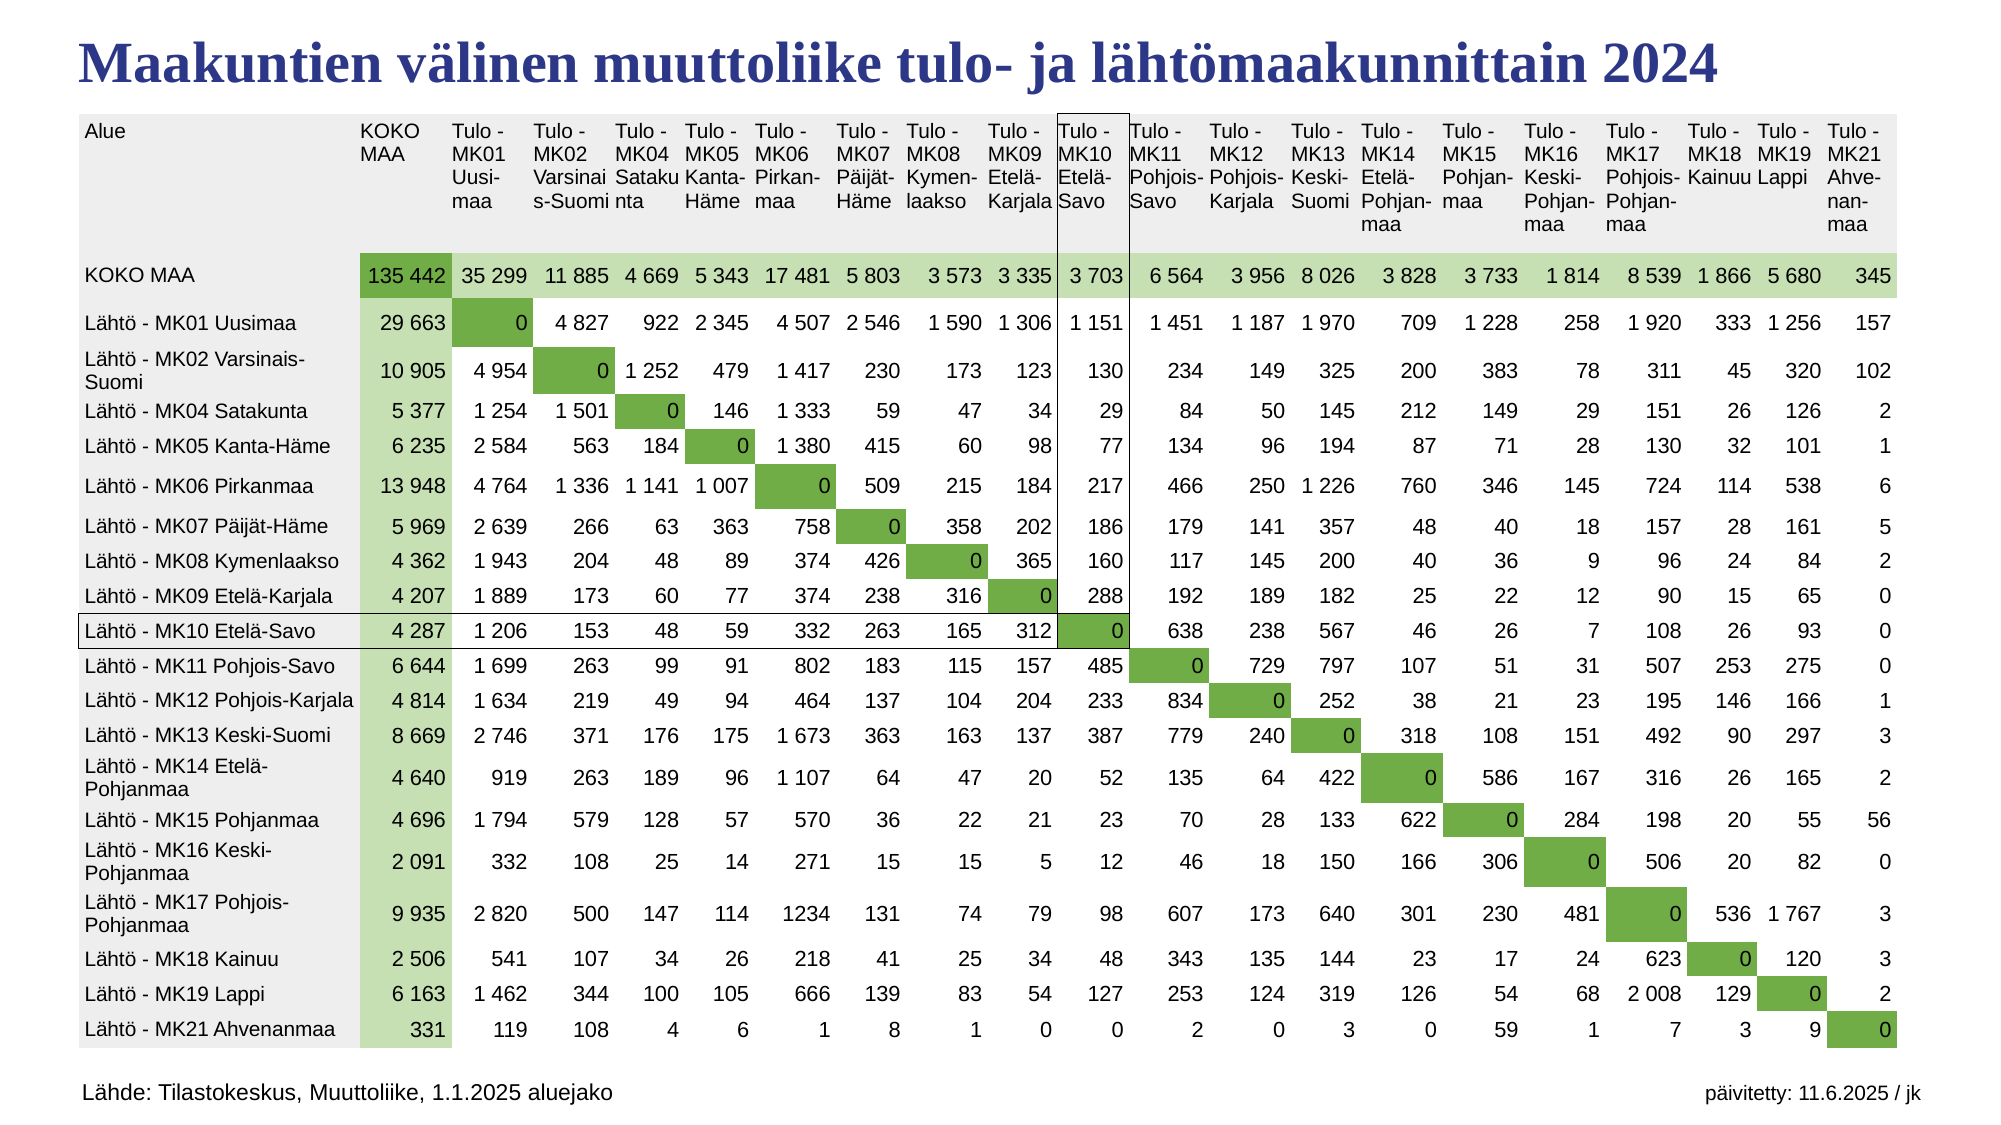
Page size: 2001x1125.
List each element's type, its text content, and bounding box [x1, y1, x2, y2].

table_cell Lähtö - MK05 Kanta-Häme [79, 429, 360, 464]
table_cell 1 333 [755, 394, 836, 429]
table_cell 34 [988, 394, 1057, 429]
table_cell 82 [1757, 837, 1827, 887]
table_cell 74 [906, 887, 988, 942]
table_cell 179 [1130, 509, 1209, 544]
table_cell 331 [360, 1011, 452, 1048]
table_cell 26 [1687, 614, 1757, 648]
table_cell 4 [615, 1011, 685, 1048]
table_cell 115 [906, 649, 988, 683]
table_cell 102 [1827, 347, 1897, 394]
table_cell 56 [1827, 803, 1897, 837]
table_cell 288 [1058, 579, 1129, 613]
table_cell 253 [1129, 976, 1209, 1011]
table_cell 46 [1129, 837, 1209, 887]
table_cell 10 905 [360, 347, 452, 394]
table_cell 1 462 [452, 976, 533, 1011]
table_cell 4 669 [615, 253, 685, 298]
table_cell 157 [1827, 298, 1897, 347]
table_cell 1 007 [685, 464, 755, 509]
table_cell 506 [1606, 837, 1687, 887]
table_cell 204 [533, 544, 615, 579]
table_cell 0 [1058, 614, 1129, 648]
table_cell 365 [988, 544, 1057, 579]
table_cell 724 [1606, 464, 1687, 509]
table_header Tulo - MK09 Etelä-Karjala [988, 114, 1057, 253]
table_cell 344 [533, 976, 615, 1011]
table_cell 57 [685, 803, 755, 837]
table_header Tulo - MK16 Keski-Pohjan-maa [1524, 114, 1606, 253]
table_cell 834 [1129, 683, 1209, 718]
table_cell 36 [836, 803, 906, 837]
table_cell 130 [1606, 429, 1687, 464]
table_cell 117 [1130, 544, 1209, 579]
table_cell 46 [1361, 614, 1443, 648]
table_cell 2 345 [685, 298, 755, 347]
table_cell 160 [1058, 544, 1129, 579]
table_cell 1 970 [1291, 298, 1361, 347]
table_cell 40 [1361, 544, 1443, 579]
table_cell 1 256 [1757, 298, 1827, 347]
table_cell 570 [755, 803, 836, 837]
table_cell 1 501 [533, 394, 615, 429]
table_cell 2 091 [360, 837, 452, 887]
table_cell 189 [1209, 579, 1291, 614]
table_cell 146 [1687, 683, 1757, 718]
table_cell 234 [1130, 347, 1209, 394]
table_cell 374 [755, 579, 836, 613]
table_cell 2 [1129, 1011, 1209, 1048]
table_cell 4 814 [360, 683, 452, 718]
table_cell 1 794 [452, 803, 533, 837]
table_cell 28 [1209, 803, 1291, 837]
table_cell 173 [533, 579, 615, 613]
table_cell 6 [685, 1011, 755, 1048]
table_cell 0 [452, 298, 533, 347]
table_cell 507 [1606, 648, 1687, 683]
table_cell 90 [1606, 579, 1687, 614]
table_cell 18 [1524, 509, 1606, 544]
table_cell 28 [1524, 429, 1606, 464]
table_cell 0 [1361, 1011, 1443, 1048]
table_cell 2 008 [1606, 976, 1687, 1011]
table_cell Lähtö - MK02 Varsinais-Suomi [79, 347, 360, 394]
table_cell 1 107 [755, 753, 836, 803]
table_cell 709 [1361, 298, 1443, 347]
table_cell 387 [1058, 718, 1129, 753]
table_cell 38 [1361, 683, 1443, 718]
table_cell 1 920 [1606, 298, 1687, 347]
table_cell 311 [1606, 347, 1687, 394]
table_cell 189 [615, 753, 685, 803]
table_cell 1 417 [755, 347, 836, 394]
table_cell 99 [615, 649, 685, 683]
table_cell 26 [685, 942, 755, 976]
table_cell 87 [1361, 429, 1443, 464]
table_cell 23 [1361, 942, 1443, 976]
table_cell 466 [1130, 464, 1209, 509]
table_cell Lähtö - MK10 Etelä-Savo [79, 614, 360, 648]
table_cell 0 [1209, 683, 1291, 718]
table_cell 65 [1757, 579, 1827, 614]
table_cell 96 [1209, 429, 1291, 464]
table_cell 23 [1524, 683, 1606, 718]
table_cell 24 [1524, 942, 1606, 976]
table_cell 2 506 [360, 942, 452, 976]
table_cell 1 151 [1058, 298, 1129, 347]
table_cell 0 [1757, 976, 1827, 1011]
table_cell 137 [988, 718, 1058, 753]
table_cell 586 [1443, 753, 1524, 803]
table_cell 4 507 [755, 298, 836, 347]
table_cell Lähtö - MK21 Ahvenanmaa [79, 1011, 360, 1048]
table_cell 15 [906, 837, 988, 887]
table_cell 20 [988, 753, 1058, 803]
table_cell 1 141 [615, 464, 685, 509]
table_cell 250 [1209, 464, 1291, 509]
table_cell 922 [615, 298, 685, 347]
table_cell 173 [906, 347, 988, 394]
table_cell 52 [1058, 753, 1129, 803]
table_cell 166 [1361, 837, 1443, 887]
table_cell 0 [685, 429, 755, 464]
table_cell 230 [836, 347, 906, 394]
table_cell 0 [1606, 887, 1687, 942]
table_cell 184 [988, 464, 1057, 509]
table_cell 320 [1757, 347, 1827, 394]
table_cell 22 [1443, 579, 1524, 614]
table_cell 145 [1209, 544, 1291, 579]
table_cell 48 [1058, 942, 1129, 976]
table_cell 107 [533, 942, 615, 976]
table_cell 325 [1291, 347, 1361, 394]
table_cell 218 [755, 942, 836, 976]
table_header Tulo - MK14 Etelä-Pohjan-maa [1361, 114, 1443, 253]
table_cell 316 [906, 579, 988, 613]
table_cell 1 [1827, 429, 1897, 464]
table_cell 147 [615, 887, 685, 942]
table_cell 145 [1291, 394, 1361, 429]
table_cell 797 [1291, 648, 1361, 683]
table_cell 2 [1827, 976, 1897, 1011]
table_cell 64 [836, 753, 906, 803]
table_cell 60 [906, 429, 988, 464]
table_cell 5 343 [685, 253, 755, 298]
table_cell 422 [1291, 753, 1361, 803]
table_cell 383 [1443, 347, 1524, 394]
table_cell 23 [1058, 803, 1129, 837]
table_cell 32 [1687, 429, 1757, 464]
table_cell 1 889 [452, 579, 533, 613]
table_cell 59 [836, 394, 906, 429]
table_cell 133 [1291, 803, 1361, 837]
table_cell Lähtö - MK04 Satakunta [79, 394, 360, 429]
table_cell 0 [1209, 1011, 1291, 1048]
table_cell 163 [906, 718, 988, 753]
table_cell 622 [1361, 803, 1443, 837]
table_cell 238 [836, 579, 906, 613]
table_cell 623 [1606, 942, 1687, 976]
table_cell 12 [1058, 837, 1129, 887]
table_cell Lähtö - MK07 Päijät-Häme [79, 509, 360, 544]
table_cell 149 [1209, 347, 1291, 394]
table_cell 779 [1129, 718, 1209, 753]
table_cell 71 [1443, 429, 1524, 464]
table_cell 8 026 [1291, 253, 1361, 298]
table_cell 126 [1361, 976, 1443, 1011]
table_cell 1 [906, 1011, 988, 1048]
table_cell 1 252 [615, 347, 685, 394]
table_cell 301 [1361, 887, 1443, 942]
table_cell 9 935 [360, 887, 452, 942]
table_cell 3 [1291, 1011, 1361, 1048]
table_cell 127 [1058, 976, 1129, 1011]
table_cell 161 [1757, 509, 1827, 544]
table_cell 55 [1757, 803, 1827, 837]
table_cell 21 [988, 803, 1058, 837]
table_cell 2 [1827, 544, 1897, 579]
table_cell 165 [1757, 753, 1827, 803]
table_cell 4 207 [360, 579, 452, 613]
table_cell 6 163 [360, 976, 452, 1011]
table_cell 135 [1129, 753, 1209, 803]
table_cell 258 [1524, 298, 1606, 347]
table_cell 4 362 [360, 544, 452, 579]
table_cell 1 187 [1209, 298, 1291, 347]
table_cell 0 [988, 1011, 1058, 1048]
table_cell 79 [988, 887, 1058, 942]
table_cell 149 [1443, 394, 1524, 429]
table_cell Lähtö - MK13 Keski-Suomi [79, 718, 360, 753]
table_cell 263 [533, 753, 615, 803]
table_cell 0 [755, 464, 836, 509]
table_cell 760 [1361, 464, 1443, 509]
table_cell 729 [1209, 648, 1291, 683]
table_cell 3 956 [1209, 253, 1291, 298]
table_cell 144 [1291, 942, 1361, 976]
table_cell 186 [1058, 509, 1129, 544]
table_cell 192 [1130, 579, 1209, 614]
table_cell 666 [755, 976, 836, 1011]
table_cell 15 [836, 837, 906, 887]
table_cell 319 [1291, 976, 1361, 1011]
table_cell 151 [1524, 718, 1606, 753]
table_cell 1 228 [1443, 298, 1524, 347]
table_cell 318 [1361, 718, 1443, 753]
table_cell 233 [1058, 683, 1129, 718]
table_cell 638 [1130, 614, 1209, 648]
table_cell 2 820 [452, 887, 533, 942]
table_cell 485 [1058, 649, 1129, 683]
table_cell 114 [1687, 464, 1757, 509]
table_cell 91 [685, 649, 755, 683]
table_cell Lähtö - MK15 Pohjanmaa [79, 803, 360, 837]
table_cell 3 733 [1443, 253, 1524, 298]
table_cell 5 680 [1757, 253, 1827, 298]
table_cell 114 [685, 887, 755, 942]
table_cell 47 [906, 753, 988, 803]
table_cell 0 [1827, 614, 1897, 648]
table_cell 166 [1757, 683, 1827, 718]
table_cell 130 [1058, 347, 1129, 394]
table_cell 7 [1524, 614, 1606, 648]
table_cell 22 [906, 803, 988, 837]
table_cell 108 [1443, 718, 1524, 753]
table_cell 215 [906, 464, 988, 509]
table_header Tulo - MK02 Varsinais-Suomi [533, 114, 615, 253]
table_cell 151 [1606, 394, 1687, 429]
table_cell 1 451 [1130, 298, 1209, 347]
table_cell 93 [1757, 614, 1827, 648]
table_cell 481 [1524, 887, 1606, 942]
table_cell 3 [1827, 887, 1897, 942]
table_cell 129 [1687, 976, 1757, 1011]
table_cell 6 [1827, 464, 1897, 509]
table_cell Lähtö - MK17 Pohjois-Pohjanmaa [79, 887, 360, 942]
table_cell 77 [1058, 429, 1129, 464]
table_cell 5 [988, 837, 1058, 887]
table_header Tulo - MK08 Kymen-laakso [906, 114, 988, 253]
table_cell 94 [685, 683, 755, 718]
table_cell 0 [1524, 837, 1606, 887]
table_cell 51 [1443, 648, 1524, 683]
table_cell 363 [685, 509, 755, 544]
table_header Tulo - MK01 Uusi-maa [452, 114, 533, 253]
table_cell 219 [533, 683, 615, 718]
table_cell 1 590 [906, 298, 988, 347]
table_cell 0 [1361, 753, 1443, 803]
table_cell 567 [1291, 614, 1361, 648]
table_header Tulo - MK18 Kainuu [1687, 114, 1757, 253]
table_cell 1 814 [1524, 253, 1606, 298]
table_cell 5 803 [836, 253, 906, 298]
table_cell 212 [1361, 394, 1443, 429]
table_cell 333 [1687, 298, 1757, 347]
table_cell 919 [452, 753, 533, 803]
table_cell Lähtö - MK16 Keski-Pohjanmaa [79, 837, 360, 887]
table_cell 640 [1291, 887, 1361, 942]
table_cell 173 [1209, 887, 1291, 942]
table_cell 34 [615, 942, 685, 976]
table_cell 47 [906, 394, 988, 429]
table_cell 4 827 [533, 298, 615, 347]
table_cell 1 226 [1291, 464, 1361, 509]
table_cell KOKO MAA [79, 253, 360, 298]
table_cell 184 [615, 429, 685, 464]
table_cell 4 764 [452, 464, 533, 509]
table_header Tulo - MK15 Pohjan-maa [1443, 114, 1524, 253]
table_cell 5 377 [360, 394, 452, 429]
table_cell 1 254 [452, 394, 533, 429]
table_cell 758 [755, 509, 836, 544]
table_cell 275 [1757, 648, 1827, 683]
table_cell 45 [1687, 347, 1757, 394]
table_cell 538 [1757, 464, 1827, 509]
table_cell 0 [1827, 579, 1897, 614]
table_cell 13 948 [360, 464, 452, 509]
table_cell 3 [1687, 1011, 1757, 1048]
table_cell 48 [615, 614, 685, 648]
table_cell 175 [685, 718, 755, 753]
table_header Alue [79, 114, 360, 253]
table_cell 20 [1687, 837, 1757, 887]
table_cell 31 [1524, 648, 1606, 683]
table_cell 0 [906, 544, 988, 579]
table_cell 252 [1291, 683, 1361, 718]
table_cell 84 [1757, 544, 1827, 579]
table_cell 479 [685, 347, 755, 394]
table_cell 135 [1209, 942, 1291, 976]
table_cell 374 [755, 544, 836, 579]
table_cell 4 696 [360, 803, 452, 837]
table_cell 17 481 [755, 253, 836, 298]
table_cell 2 546 [836, 298, 906, 347]
table_cell 284 [1524, 803, 1606, 837]
table_cell 1 [755, 1011, 836, 1048]
table_cell 89 [685, 544, 755, 579]
table_cell 60 [615, 579, 685, 613]
table_cell 271 [755, 837, 836, 887]
table_cell 1 943 [452, 544, 533, 579]
table_cell 84 [1130, 394, 1209, 429]
table_cell 108 [533, 1011, 615, 1048]
table_cell 126 [1757, 394, 1827, 429]
table_header Tulo - MK19 Lappi [1757, 114, 1827, 253]
table_cell 105 [685, 976, 755, 1011]
table_cell 0 [988, 579, 1057, 613]
table_cell 29 [1058, 394, 1129, 429]
table_cell 28 [1687, 509, 1757, 544]
table_cell 3 703 [1058, 253, 1129, 298]
table_cell 104 [906, 683, 988, 718]
table_header Tulo - MK10 Etelä-Savo [1058, 114, 1129, 253]
table_cell 64 [1209, 753, 1291, 803]
table_cell 0 [615, 394, 685, 429]
table_cell 21 [1443, 683, 1524, 718]
table_cell 0 [1827, 648, 1897, 683]
table_cell 1 306 [988, 298, 1057, 347]
table_cell 70 [1129, 803, 1209, 837]
table_cell 49 [615, 683, 685, 718]
text_box Lähde: Tilastokeskus, Muuttoliike, 1.1.2025 aluejako päivitetty: 11.6.2025 / jk [66, 1070, 1981, 1118]
table_cell 1 380 [755, 429, 836, 464]
table_cell 3 [1827, 718, 1897, 753]
table_cell 0 [1443, 803, 1524, 837]
table_cell 54 [988, 976, 1058, 1011]
table_cell 41 [836, 942, 906, 976]
table_header Tulo - MK07 Päijät-Häme [836, 114, 906, 253]
table_cell 98 [1058, 887, 1129, 942]
table_cell 358 [906, 509, 988, 544]
table_header Tulo - MK05 Kanta-Häme [685, 114, 755, 253]
table_cell 253 [1687, 648, 1757, 683]
table_cell 802 [755, 649, 836, 683]
table_cell 6 235 [360, 429, 452, 464]
table_cell 107 [1361, 648, 1443, 683]
table_cell 59 [1443, 1011, 1524, 1048]
table_cell 96 [685, 753, 755, 803]
table_header Tulo - MK12 Pohjois-Karjala [1209, 114, 1291, 253]
table_cell 6 564 [1130, 253, 1209, 298]
table_cell 3 828 [1361, 253, 1443, 298]
table_cell 26 [1687, 394, 1757, 429]
table_header Tulo - MK17 Pohjois-Pohjan-maa [1606, 114, 1687, 253]
table_cell 146 [685, 394, 755, 429]
table_cell 8 539 [1606, 253, 1687, 298]
table_cell 3 [1827, 942, 1897, 976]
table_cell 579 [533, 803, 615, 837]
table_cell 134 [1130, 429, 1209, 464]
table_cell 541 [452, 942, 533, 976]
table_cell Lähtö - MK11 Pohjois-Savo [79, 649, 360, 683]
table_cell 230 [1443, 887, 1524, 942]
table_cell 357 [1291, 509, 1361, 544]
table_cell 1 634 [452, 683, 533, 718]
table_cell 182 [1291, 579, 1361, 614]
table_cell 2 584 [452, 429, 533, 464]
table_cell 145 [1524, 464, 1606, 509]
table_cell Lähtö - MK08 Kymenlaakso [79, 544, 360, 579]
table_cell 1 699 [452, 649, 533, 683]
table_cell 40 [1443, 509, 1524, 544]
table_cell 108 [1606, 614, 1687, 648]
table_cell 194 [1291, 429, 1361, 464]
table_cell 119 [452, 1011, 533, 1048]
table_cell 266 [533, 509, 615, 544]
table_cell 124 [1209, 976, 1291, 1011]
table_cell 157 [1606, 509, 1687, 544]
table_cell 1 767 [1757, 887, 1827, 942]
table_cell 0 [1827, 837, 1897, 887]
table_cell 1234 [755, 887, 836, 942]
table_cell 1 336 [533, 464, 615, 509]
table_cell 1 [1524, 1011, 1606, 1048]
table_header Tulo - MK13 Keski-Suomi [1291, 114, 1361, 253]
table_cell 263 [836, 614, 906, 648]
table_cell 3 335 [988, 253, 1057, 298]
table_cell Lähtö - MK19 Lappi [79, 976, 360, 1011]
table_cell 200 [1291, 544, 1361, 579]
table_cell 332 [452, 837, 533, 887]
table_cell 108 [533, 837, 615, 887]
table_cell 24 [1687, 544, 1757, 579]
table_cell Lähtö - MK14 Etelä-Pohjanmaa [79, 753, 360, 803]
table_cell 0 [1291, 718, 1361, 753]
table_header KOKO MAA [360, 114, 452, 253]
table_cell 1 [1827, 683, 1897, 718]
title Maakuntien välinen muuttoliike tulo- ja lähtömaakunnittain 2024 [78, 19, 1804, 102]
table_cell 5 969 [360, 509, 452, 544]
table_cell 139 [836, 976, 906, 1011]
table_cell 0 [836, 509, 906, 544]
table_cell 8 669 [360, 718, 452, 753]
table_cell 607 [1129, 887, 1209, 942]
table_cell 363 [836, 718, 906, 753]
table_cell 0 [1827, 1011, 1897, 1048]
table_cell 8 [836, 1011, 906, 1048]
table_cell 536 [1687, 887, 1757, 942]
table_cell 20 [1687, 803, 1757, 837]
table_cell 18 [1209, 837, 1291, 887]
table_cell 4 287 [360, 614, 452, 648]
table_cell 34 [988, 942, 1058, 976]
table_cell 371 [533, 718, 615, 753]
table_cell 25 [906, 942, 988, 976]
table_cell 29 [1524, 394, 1606, 429]
table_cell 0 [1687, 942, 1757, 976]
table_cell 238 [1209, 614, 1291, 648]
table_cell 4 954 [452, 347, 533, 394]
table_cell 150 [1291, 837, 1361, 887]
table_cell 415 [836, 429, 906, 464]
table_cell 4 640 [360, 753, 452, 803]
table_cell 312 [988, 614, 1057, 648]
table_cell Lähtö - MK18 Kainuu [79, 942, 360, 976]
table_cell Lähtö - MK06 Pirkanmaa [79, 464, 360, 509]
table_cell 48 [1361, 509, 1443, 544]
table_cell 15 [1687, 579, 1757, 614]
table_cell 316 [1606, 753, 1687, 803]
table_cell 131 [836, 887, 906, 942]
table_cell 0 [1058, 1011, 1129, 1048]
table_cell 500 [533, 887, 615, 942]
table_cell 68 [1524, 976, 1606, 1011]
table_cell 563 [533, 429, 615, 464]
table_cell 128 [615, 803, 685, 837]
table_cell 59 [685, 614, 755, 648]
table_cell 48 [615, 544, 685, 579]
table_cell 1 206 [452, 614, 533, 648]
table_cell 90 [1687, 718, 1757, 753]
table_cell 183 [836, 649, 906, 683]
table_cell 263 [533, 649, 615, 683]
table_cell 77 [685, 579, 755, 613]
table_cell 17 [1443, 942, 1524, 976]
table_cell 98 [988, 429, 1057, 464]
table_cell 5 [1827, 509, 1897, 544]
table_cell 346 [1443, 464, 1524, 509]
table_cell 157 [988, 649, 1058, 683]
table_cell 200 [1361, 347, 1443, 394]
table_cell 120 [1757, 942, 1827, 976]
table_cell 101 [1757, 429, 1827, 464]
table_cell 63 [615, 509, 685, 544]
table_cell 2 639 [452, 509, 533, 544]
table_cell 0 [1129, 648, 1209, 683]
table_cell 509 [836, 464, 906, 509]
table_cell 141 [1209, 509, 1291, 544]
table_cell 345 [1827, 253, 1897, 298]
table_cell 78 [1524, 347, 1606, 394]
table_cell 343 [1129, 942, 1209, 976]
table_cell Lähtö - MK12 Pohjois-Karjala [79, 683, 360, 718]
table_cell 36 [1443, 544, 1524, 579]
table_cell 54 [1443, 976, 1524, 1011]
table_cell 153 [533, 614, 615, 648]
table_cell 2 746 [452, 718, 533, 753]
table_cell 240 [1209, 718, 1291, 753]
table_cell 176 [615, 718, 685, 753]
table_cell 14 [685, 837, 755, 887]
table_cell 137 [836, 683, 906, 718]
table_cell 2 [1827, 753, 1897, 803]
table_cell 3 573 [906, 253, 988, 298]
table_cell 492 [1606, 718, 1687, 753]
table_cell 0 [533, 347, 615, 394]
table_cell 426 [836, 544, 906, 579]
table_cell 1 673 [755, 718, 836, 753]
table_cell 204 [988, 683, 1058, 718]
table_cell 25 [615, 837, 685, 887]
table_header Tulo - MK11 Pohjois-Savo [1130, 114, 1209, 253]
table_cell 1 866 [1687, 253, 1757, 298]
table_cell 217 [1058, 464, 1129, 509]
table_cell 50 [1209, 394, 1291, 429]
table_cell 83 [906, 976, 988, 1011]
table_cell 332 [755, 614, 836, 648]
table_cell 165 [906, 614, 988, 648]
table_cell 9 [1757, 1011, 1827, 1048]
table_cell 306 [1443, 837, 1524, 887]
table_cell Lähtö - MK09 Etelä-Karjala [79, 579, 360, 613]
table_cell 11 885 [533, 253, 615, 298]
table_cell 26 [1687, 753, 1757, 803]
table_cell 26 [1443, 614, 1524, 648]
table_cell 2 [1827, 394, 1897, 429]
table_cell 96 [1606, 544, 1687, 579]
table_cell Lähtö - MK01 Uusimaa [79, 298, 360, 347]
table_cell 123 [988, 347, 1057, 394]
table_cell 9 [1524, 544, 1606, 579]
table_cell 297 [1757, 718, 1827, 753]
table_cell 29 663 [360, 298, 452, 347]
table_header Tulo - MK04 Satakunta [615, 114, 685, 253]
table_cell 12 [1524, 579, 1606, 614]
table_cell 198 [1606, 803, 1687, 837]
table_cell 195 [1606, 683, 1687, 718]
table_cell 202 [988, 509, 1057, 544]
table_cell 25 [1361, 579, 1443, 614]
table_header Tulo - MK06 Pirkan-maa [755, 114, 836, 253]
table_cell 135 442 [360, 253, 452, 298]
table_cell 100 [615, 976, 685, 1011]
table_cell 7 [1606, 1011, 1687, 1048]
table_cell 35 299 [452, 253, 533, 298]
table_cell 464 [755, 683, 836, 718]
table_header Tulo - MK21 Ahve-nan-maa [1827, 114, 1897, 253]
table_cell 6 644 [360, 649, 452, 683]
table_cell 167 [1524, 753, 1606, 803]
